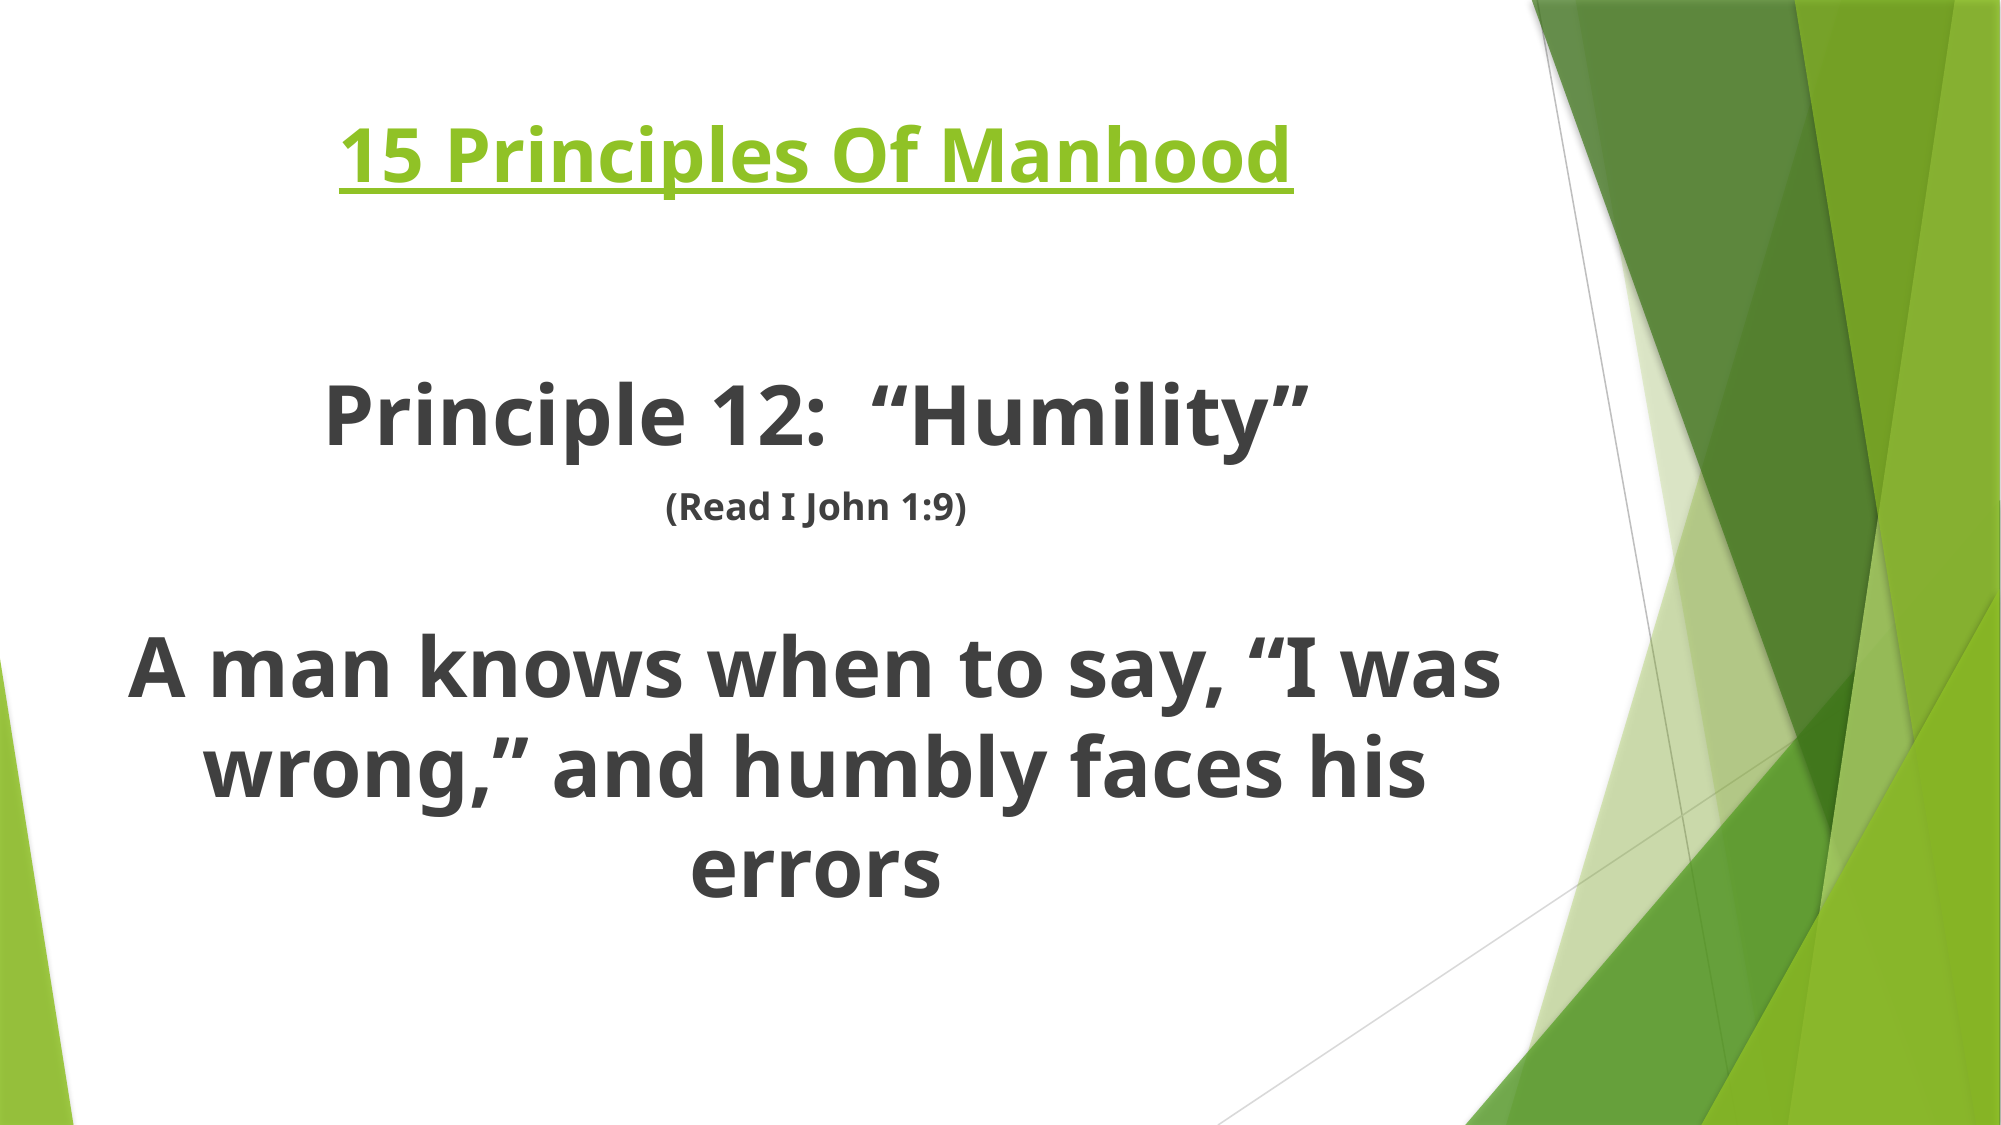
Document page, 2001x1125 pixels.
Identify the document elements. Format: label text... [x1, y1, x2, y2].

list Principle 12: “Humility” (Read I John 1:9) A man knows when to say, “I was wrong,” and humbly faces his errors [111, 354, 1522, 992]
title 15 Principles Of Manhood [111, 99, 1522, 317]
